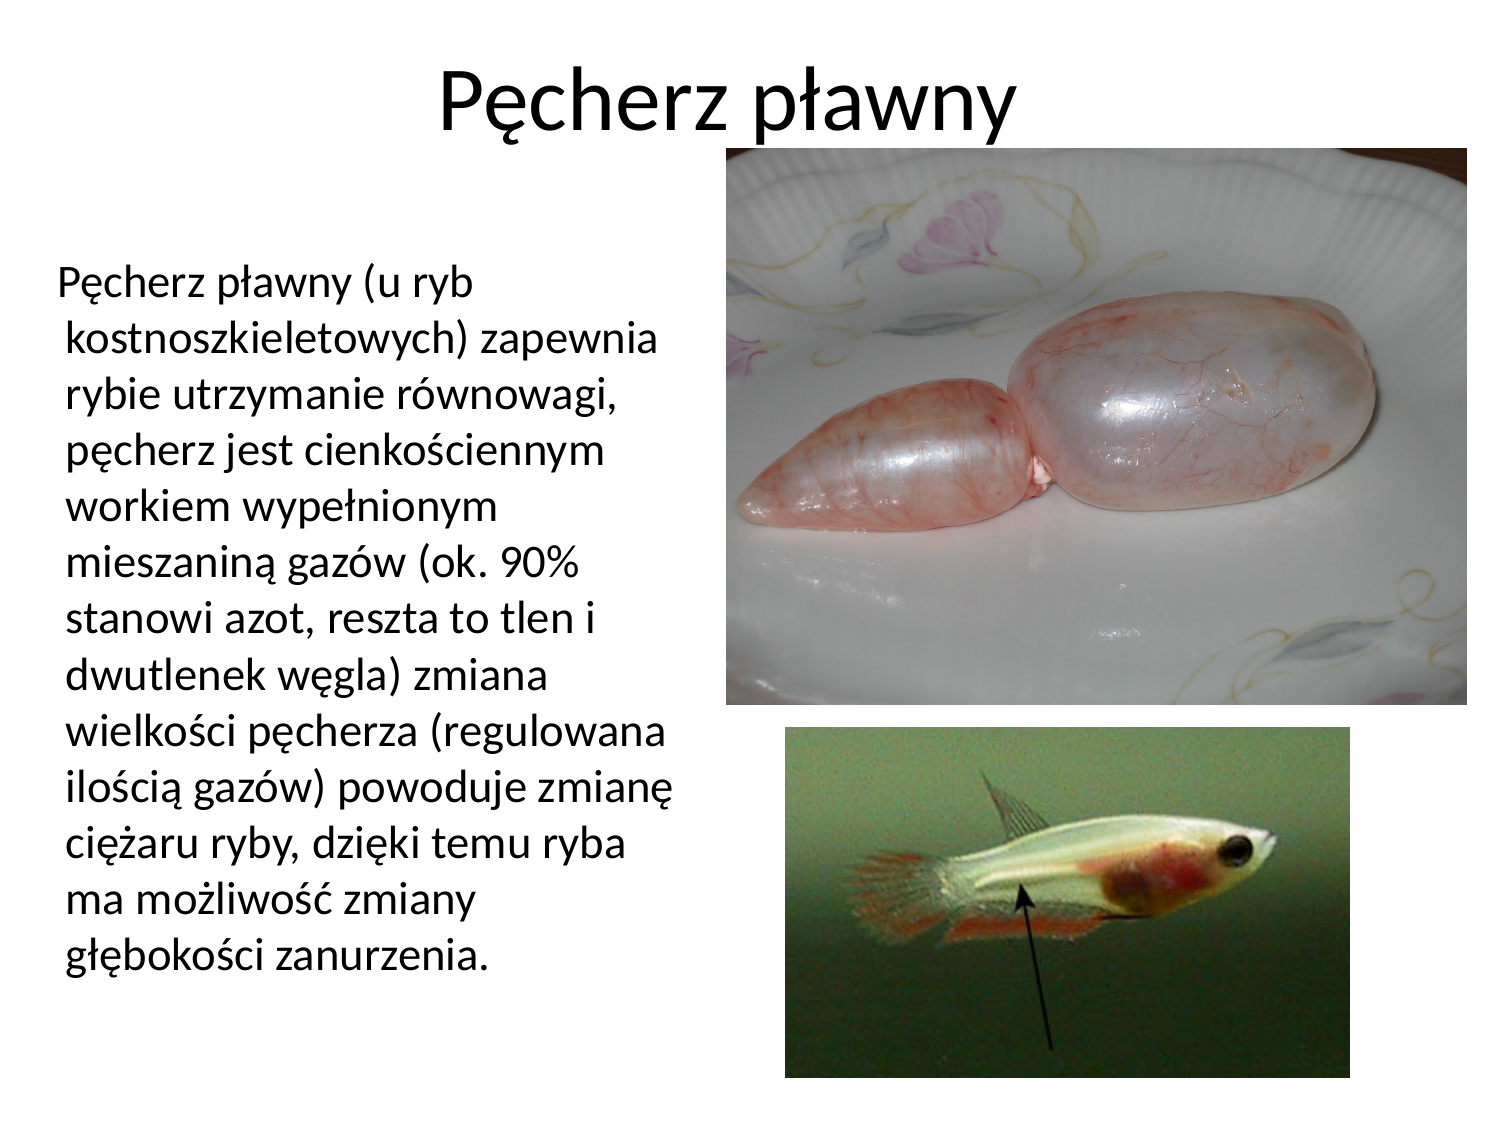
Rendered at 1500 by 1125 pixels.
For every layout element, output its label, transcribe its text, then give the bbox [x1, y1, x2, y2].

title Pęcherz pławny [53, 0, 1404, 188]
picture [785, 727, 1350, 1079]
picture [726, 148, 1467, 705]
list Pęcherz pławny (u ryb kostnoszkieletowych) zapewnia rybie utrzymanie równowagi, pęcherz jest cienkościennym workiem wypełnionym mieszaniną gazów (ok. 90% stanowi azot, reszta to tlen i dwutlenek węgla) zmiana wielkości pęcherza (regulowana ilością gazów) powoduje zmianę ciężaru ryby, dzięki temu ryba ma możliwość zmiany głębokości zanurzenia. [0, 243, 691, 1035]
